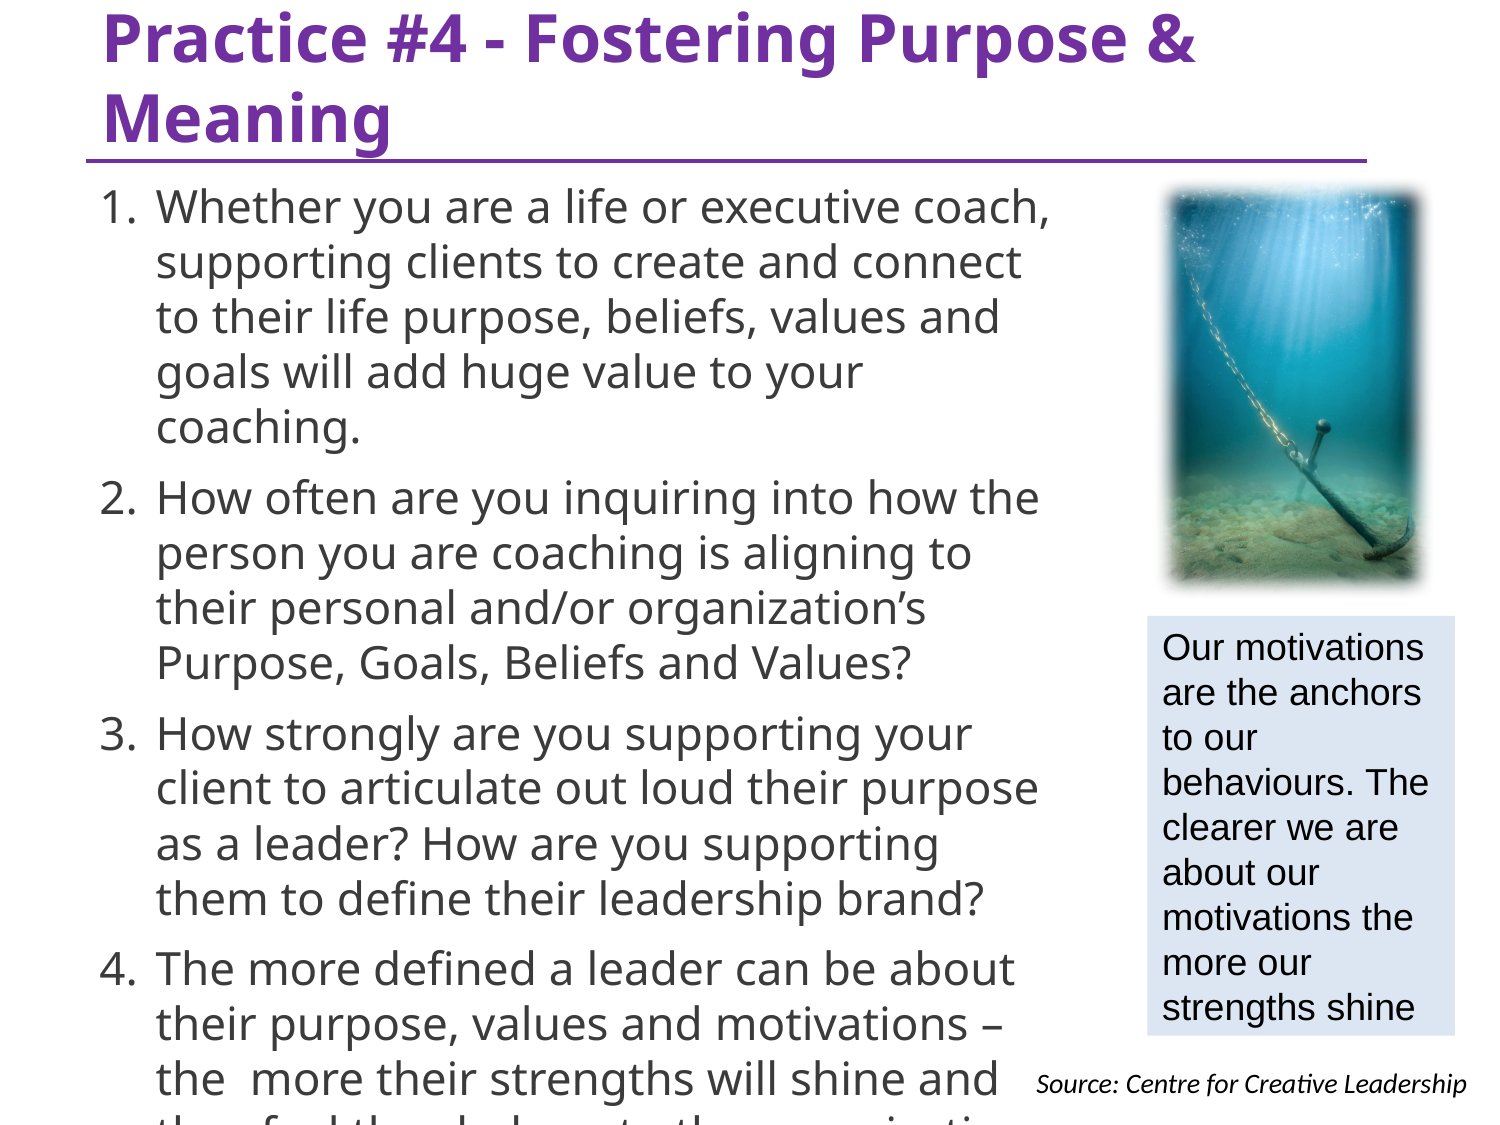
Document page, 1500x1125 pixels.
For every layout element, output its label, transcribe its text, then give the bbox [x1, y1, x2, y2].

picture [1153, 176, 1436, 601]
text_box Our motivations are the anchors to our behaviours. The clearer we are about our motivations the more our strengths shine [1147, 615, 1455, 1036]
text_box Whether you are a life or executive coach, supporting clients to create and connect to their life purpose, beliefs, values and goals will add huge value to your coaching. How often are you inquiring into how the person you are coaching is aligning to their personal and/or organization’s Purpose, Goals, Beliefs and Values? How strongly are you supporting your client to articulate out loud their purpose as a leader? How are you supporting them to define their leadership brand? The more defined a leader can be about their purpose, values and motivations – the more their strengths will shine and they feel they belong to the organization and/or community. [84, 170, 1074, 1125]
text_box Source: Centre for Creative Leadership [1021, 1057, 1500, 1107]
title Practice #4 - Fostering Purpose & Meaning [85, 37, 1424, 115]
text_box [73, 129, 1368, 293]
